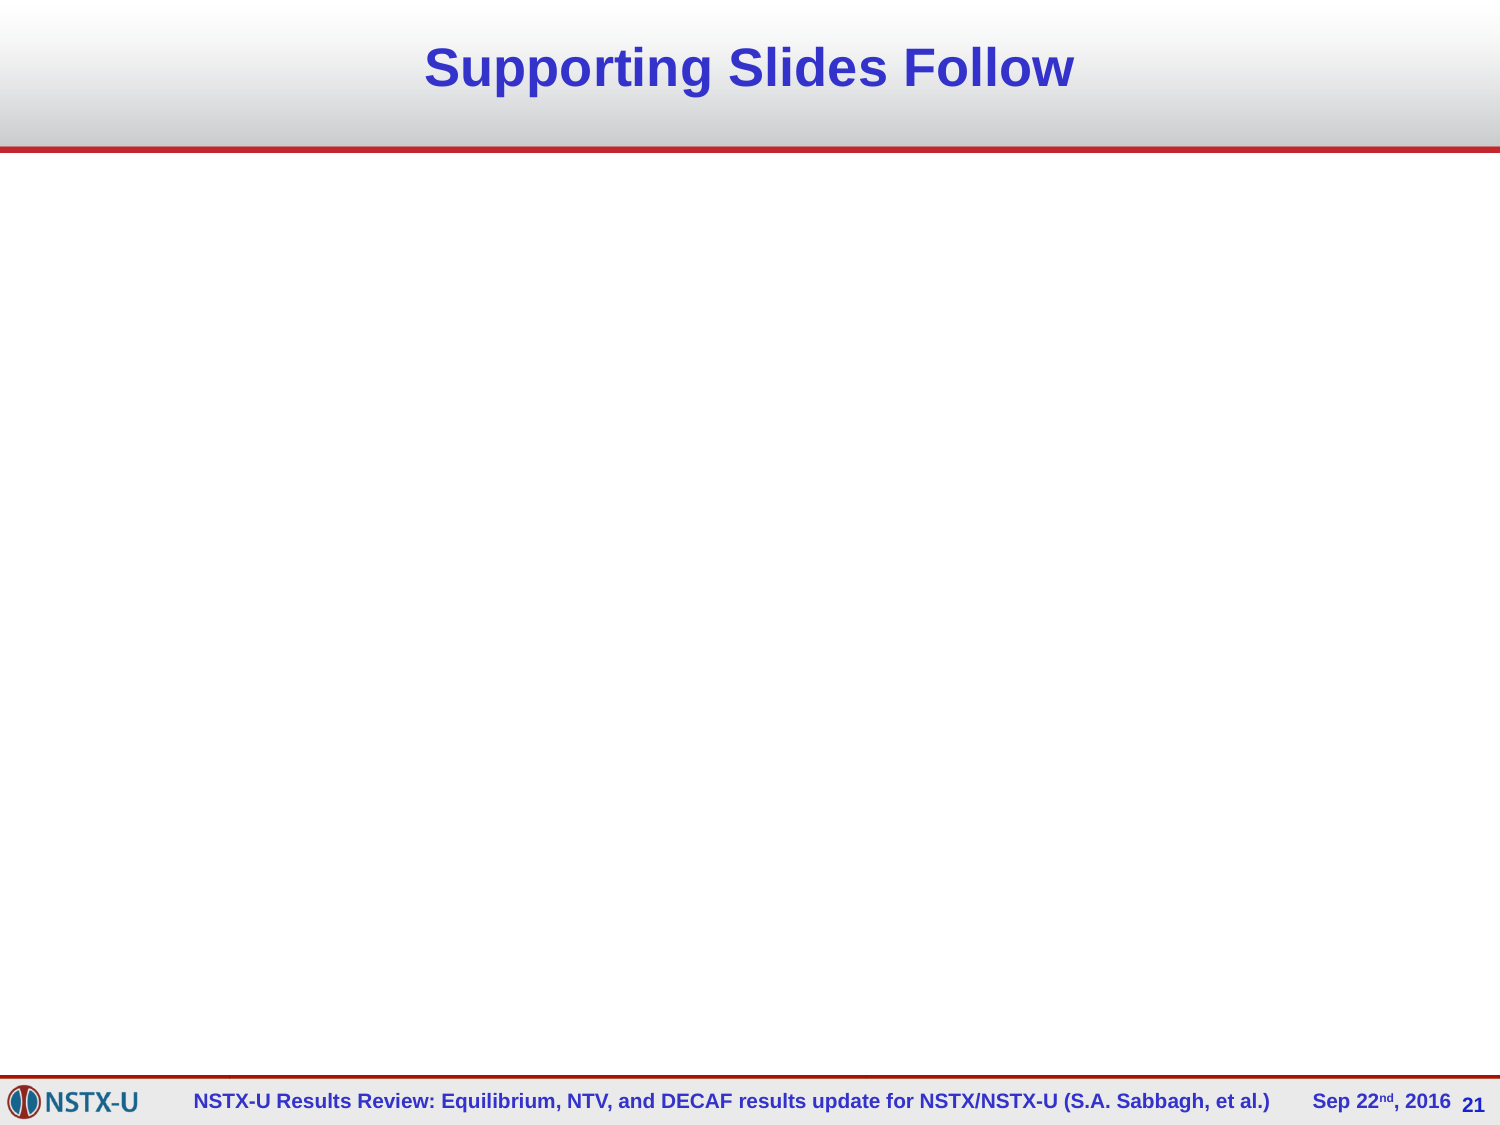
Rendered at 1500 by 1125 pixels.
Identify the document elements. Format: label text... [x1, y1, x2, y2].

text_box Supporting Slides Follow [0, 24, 1500, 150]
picture [0, 1075, 1500, 1125]
